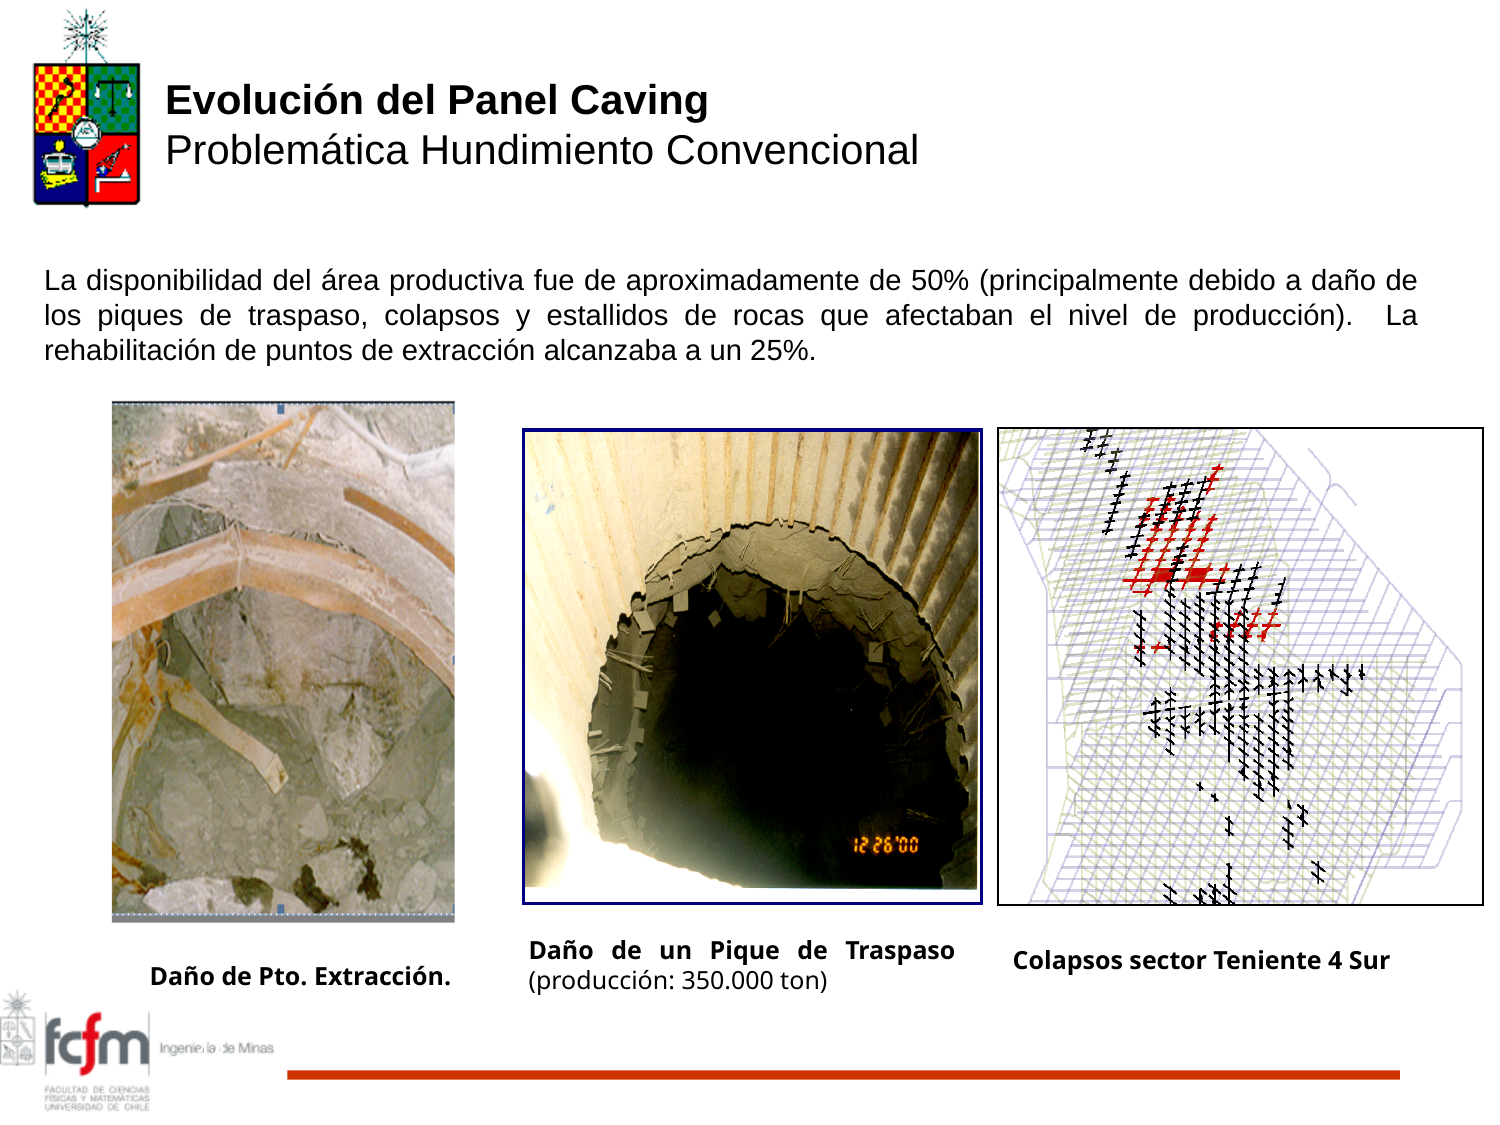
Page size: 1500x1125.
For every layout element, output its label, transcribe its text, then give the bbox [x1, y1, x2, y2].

picture [524, 431, 981, 902]
text_box La disponibilidad del área productiva fue de aproximadamente de 50% (principalmente debido a daño de los piques de traspaso, colapsos y estallidos de rocas que afectaban el nivel de producción). La rehabilitación de puntos de extracción alcanzaba a un 25%. [29, 253, 1436, 374]
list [111, 399, 455, 928]
picture [998, 428, 1483, 905]
text_box Daño de Pto. Extracción. [88, 952, 467, 1053]
picture [0, 987, 275, 1116]
text_box Evolución del Panel Caving Problemática Hundimiento Convencional [149, 45, 1500, 200]
text_box Daño de un Pique de Traspaso (producción: 350.000 ton) [513, 926, 971, 1027]
slide_number 44 [21, 1028, 242, 1088]
picture [0, 0, 173, 213]
text_box Colapsos sector Teniente 4 Sur [997, 937, 1489, 1038]
